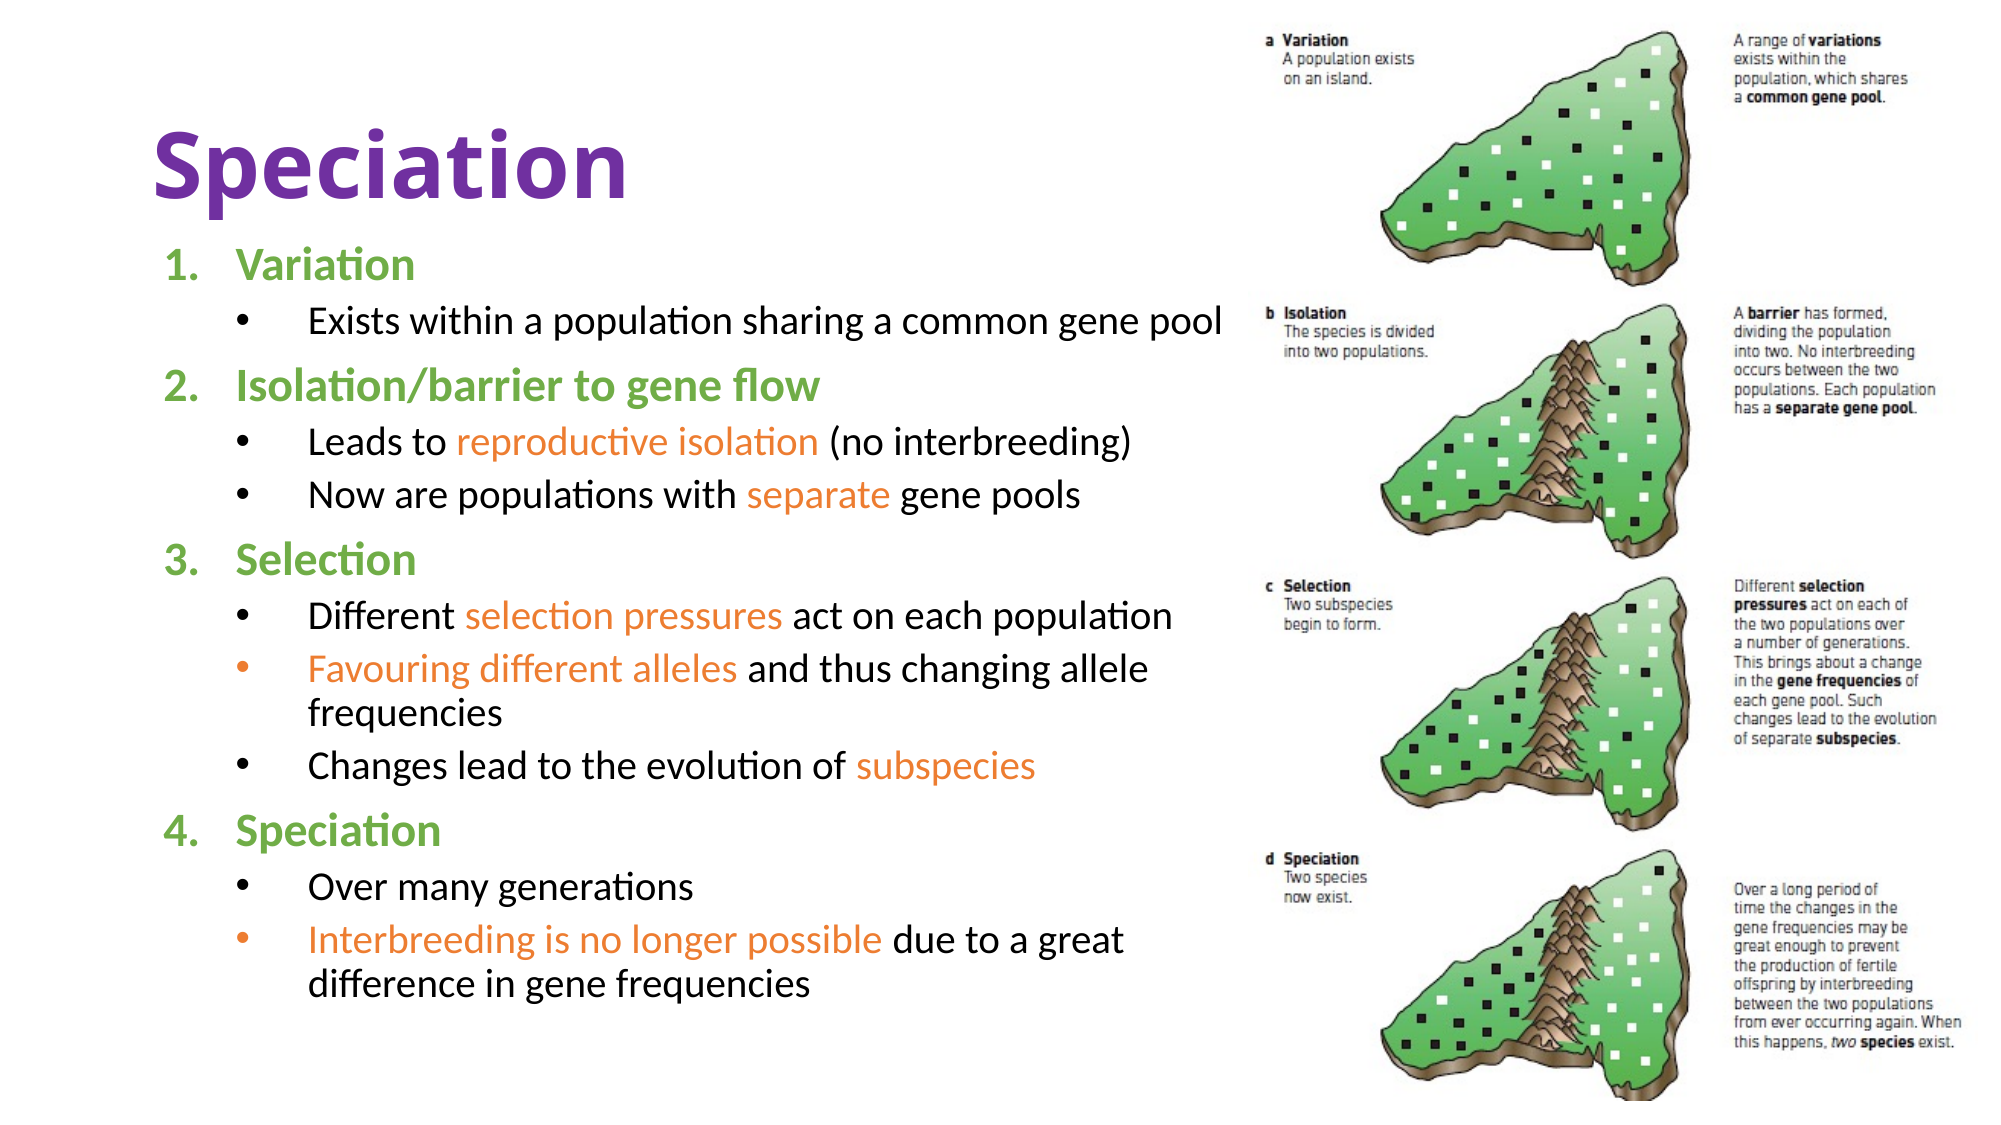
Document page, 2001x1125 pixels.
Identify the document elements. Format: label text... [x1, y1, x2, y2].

list Variation Exists within a population sharing a common gene pool Isolation/barrier to gene flow Leads to reproductive isolation (no interbreeding) Now are populations with separate gene pools Selection Different selection pressures act on each population Favouring different alleles and thus changing allele frequencies Changes lead to the evolution of subspecies Speciation Over many generations Interbreeding is no longer possible due to a great difference in gene frequencies [137, 231, 1247, 1066]
title Speciation [137, 59, 1247, 231]
picture [1247, 0, 1978, 1101]
